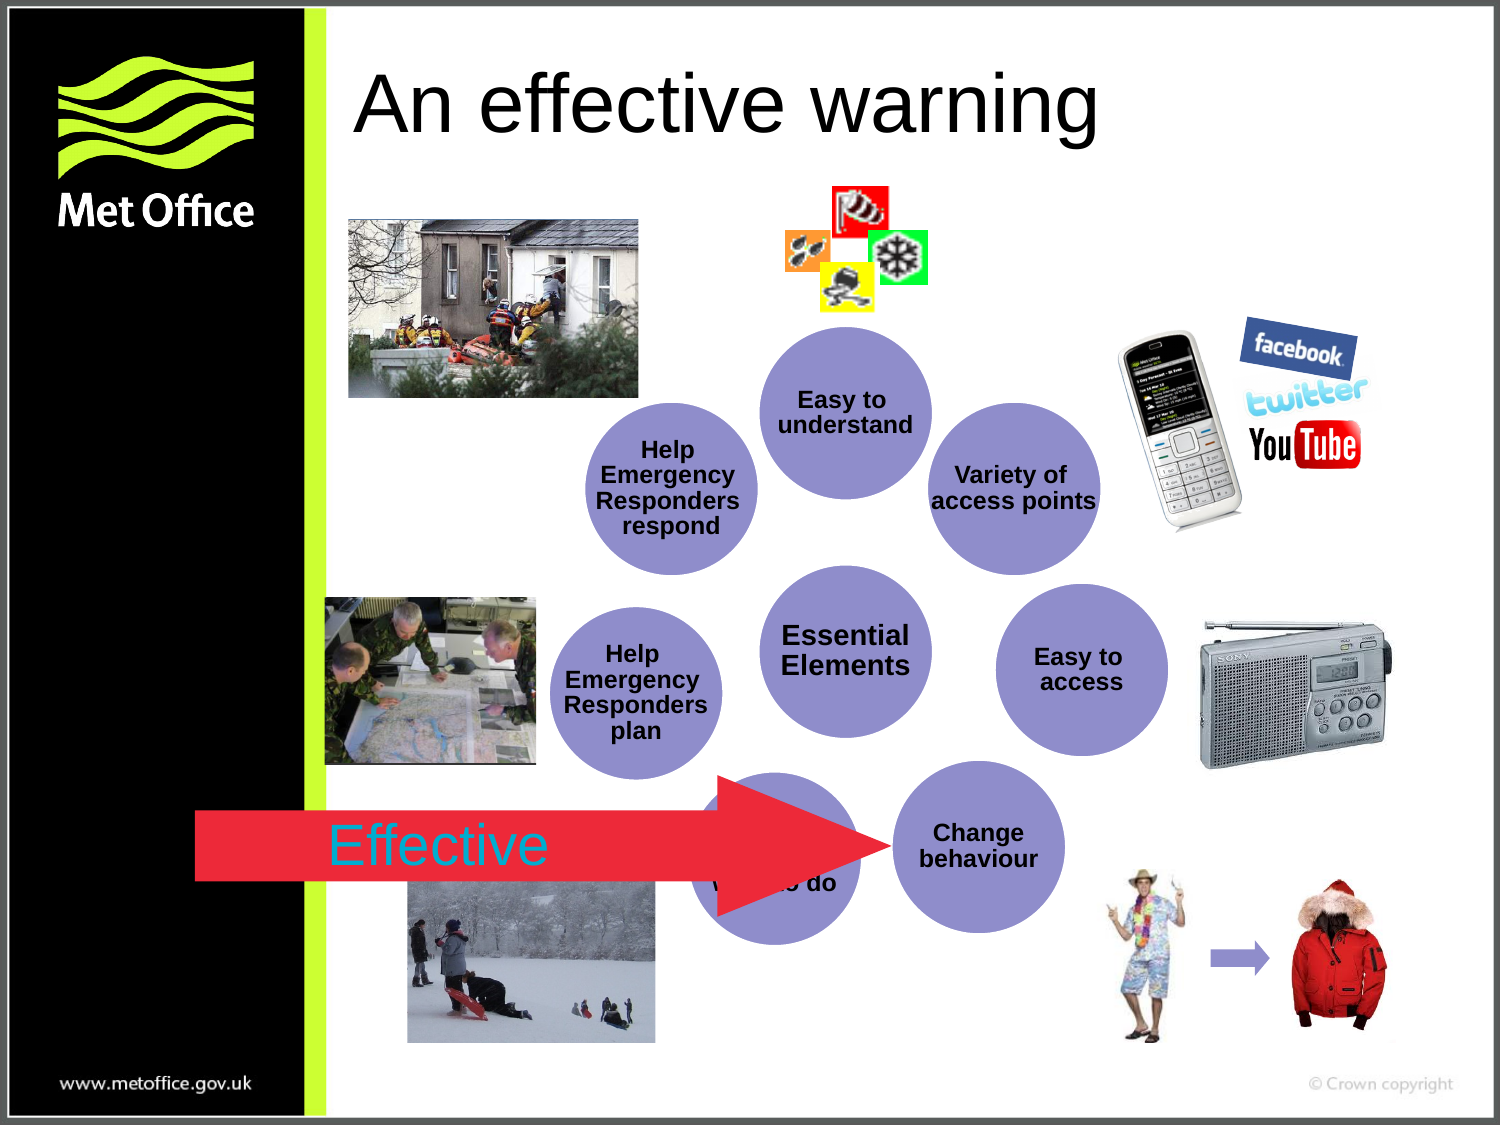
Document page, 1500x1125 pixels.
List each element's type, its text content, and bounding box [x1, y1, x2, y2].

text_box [348, 219, 759, 577]
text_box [927, 325, 1379, 577]
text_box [324, 597, 724, 773]
title An effective warning [338, 57, 1483, 283]
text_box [758, 186, 933, 501]
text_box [891, 759, 1396, 1043]
text_box Essential Elements [758, 564, 933, 739]
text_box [407, 925, 862, 1043]
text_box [194, 774, 892, 917]
picture [2, 2, 1498, 1123]
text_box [994, 582, 1400, 786]
